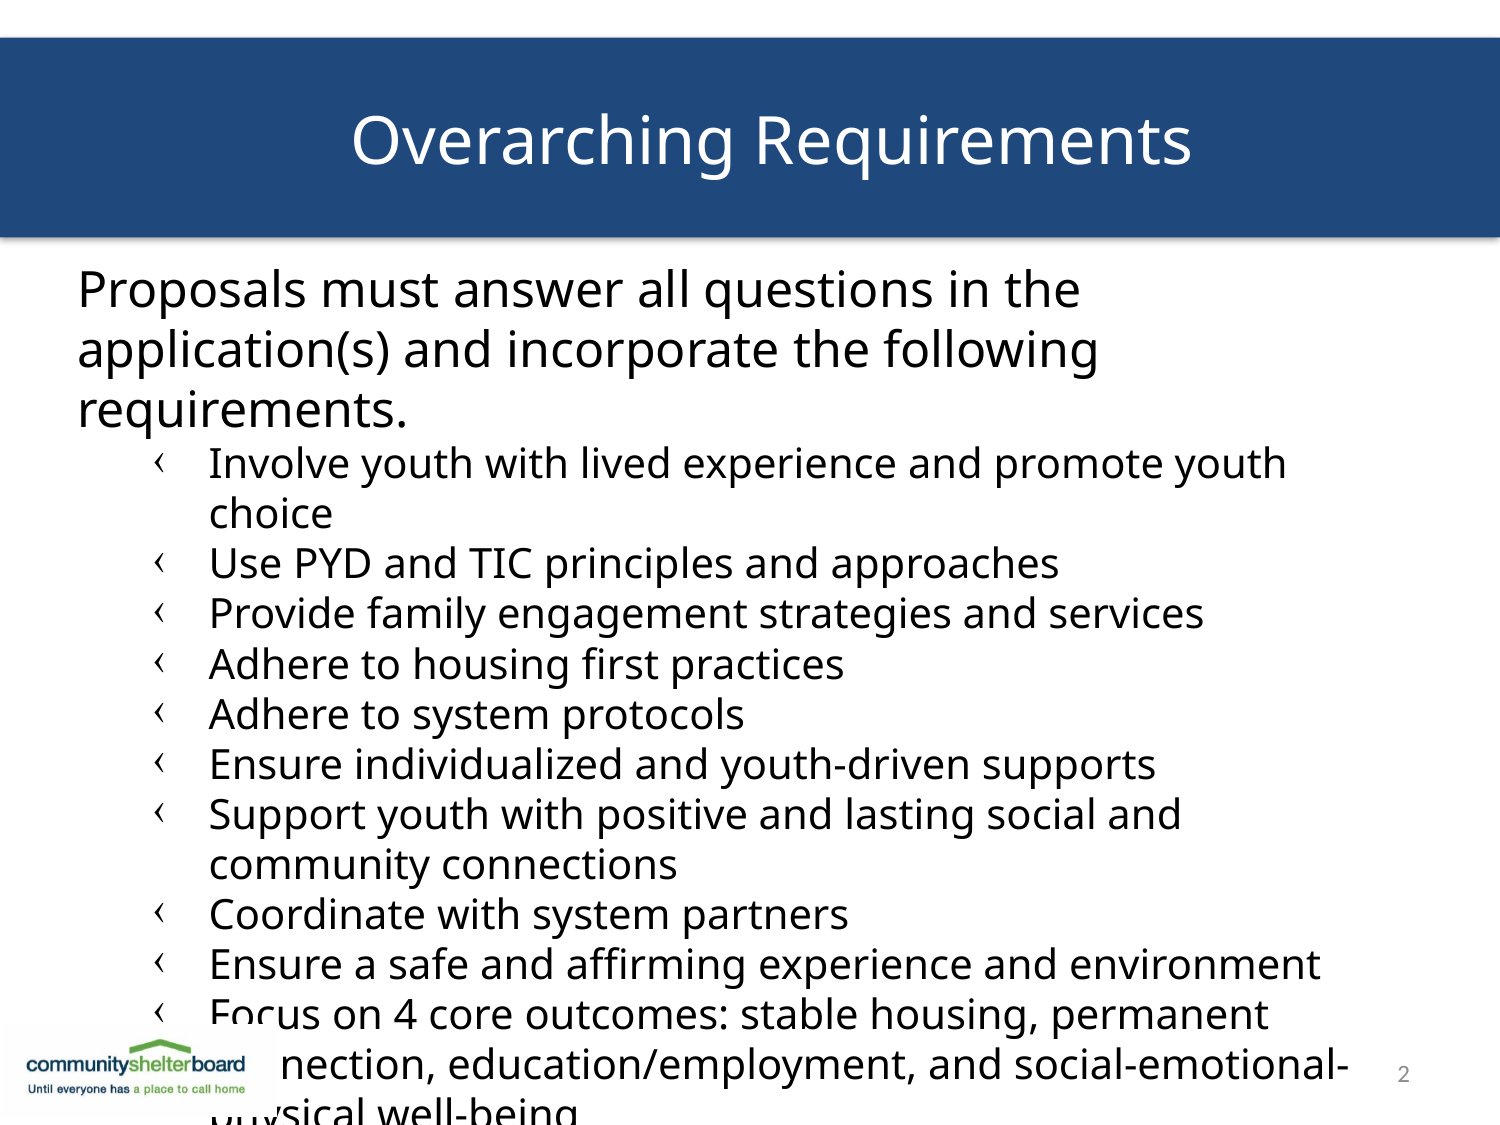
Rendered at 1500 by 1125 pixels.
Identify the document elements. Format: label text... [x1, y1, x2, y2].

picture [1, 1024, 277, 1117]
text_box Proposals must answer all questions in the application(s) and incorporate the following requirements. Involve youth with lived experience and promote youth choice Use PYD and TIC principles and approaches Provide family engagement strategies and services Adhere to housing first practices Adhere to system protocols Ensure individualized and youth-driven supports Support youth with positive and lasting social and community connections Coordinate with system partners Ensure a safe and affirming experience and environment Focus on 4 core outcomes: stable housing, permanent connection, education/employment, and social-emotional-physical well-being [62, 249, 1400, 1125]
text_box Overarching Requirements [0, 34, 1500, 241]
slide_number 2 [1074, 1042, 1425, 1103]
